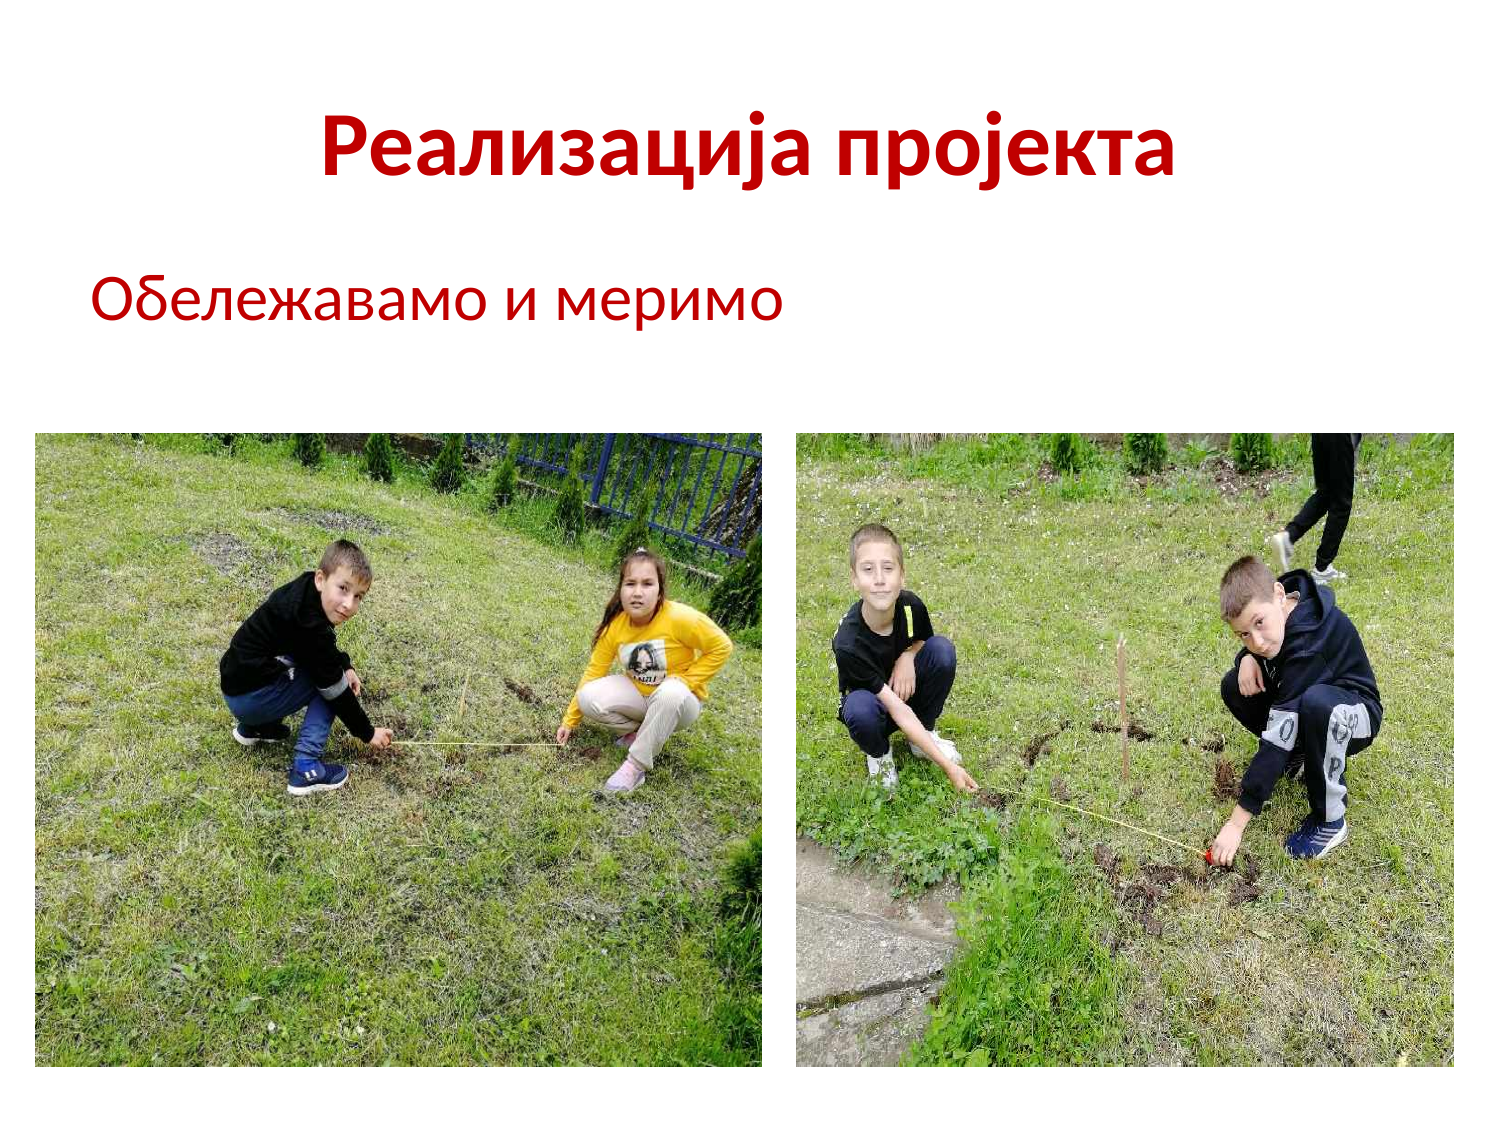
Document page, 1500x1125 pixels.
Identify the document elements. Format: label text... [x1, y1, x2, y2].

list Обележавамо и меримо [75, 246, 1425, 645]
title Реализација пројекта [75, 45, 1425, 233]
picture [34, 433, 762, 1067]
picture [796, 433, 1454, 1067]
